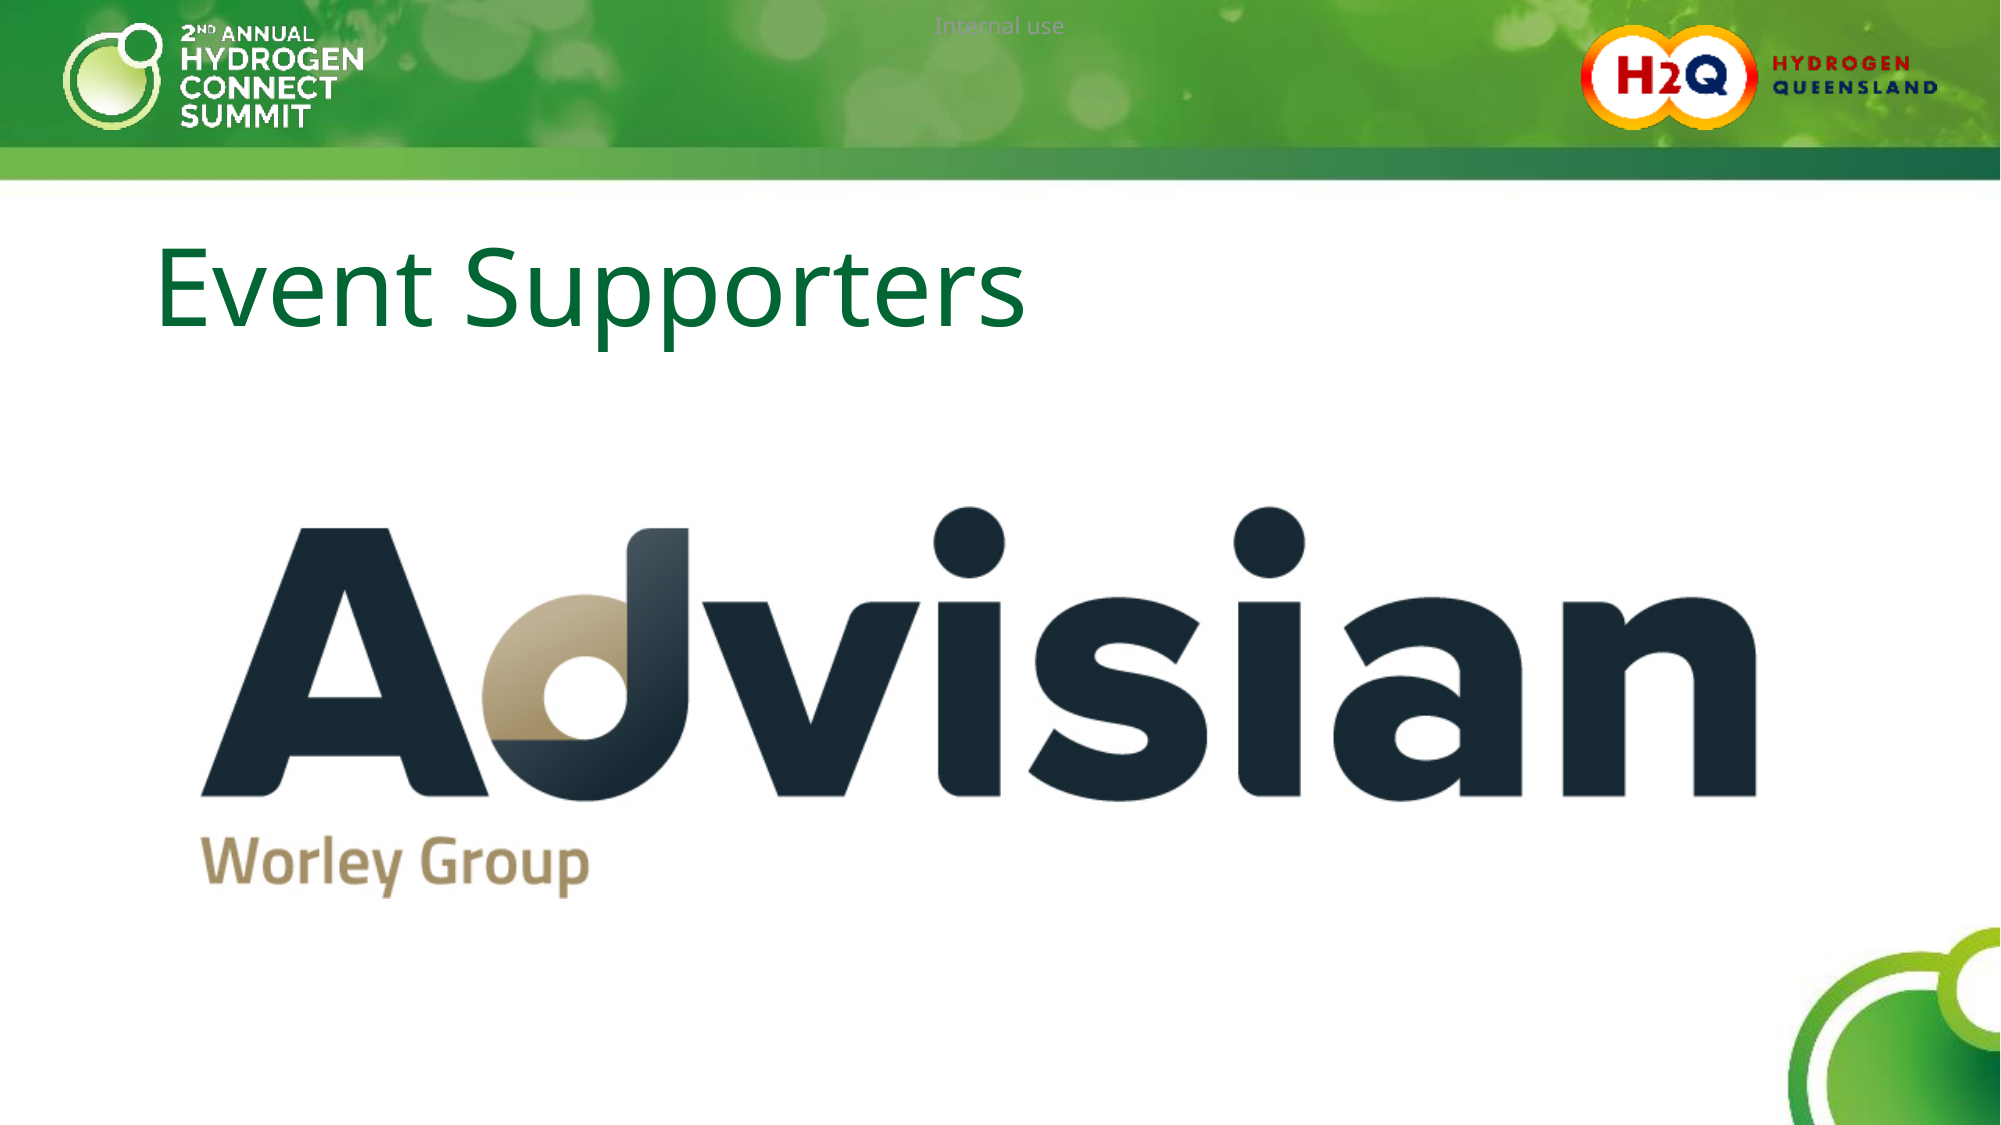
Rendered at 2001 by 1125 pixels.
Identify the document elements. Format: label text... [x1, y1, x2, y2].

picture [0, 0, 2001, 1125]
text_box Event Supporters [137, 182, 1863, 400]
